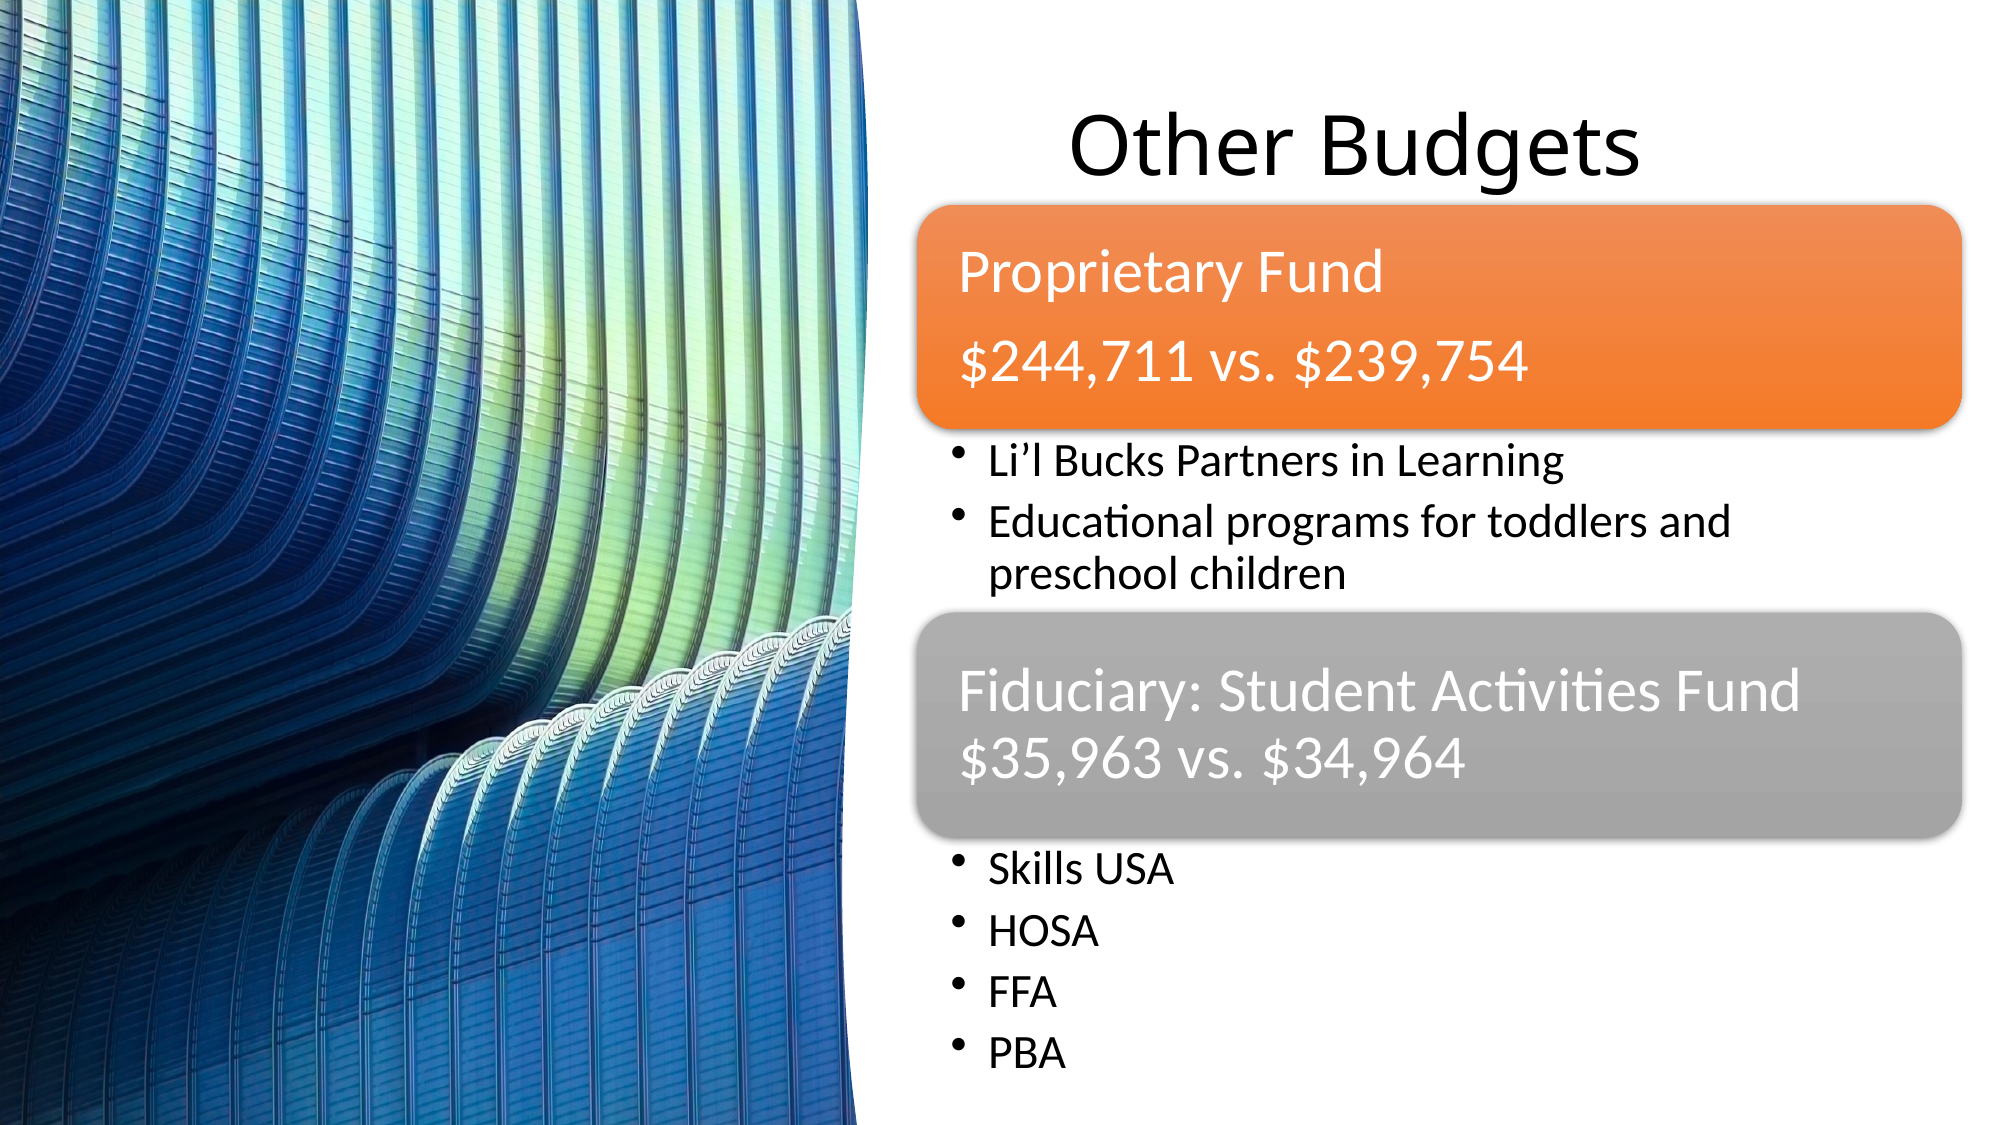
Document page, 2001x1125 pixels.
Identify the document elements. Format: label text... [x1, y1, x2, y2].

title Other Budgets [1052, 80, 1921, 200]
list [917, 201, 1962, 1100]
picture [0, 0, 869, 1125]
